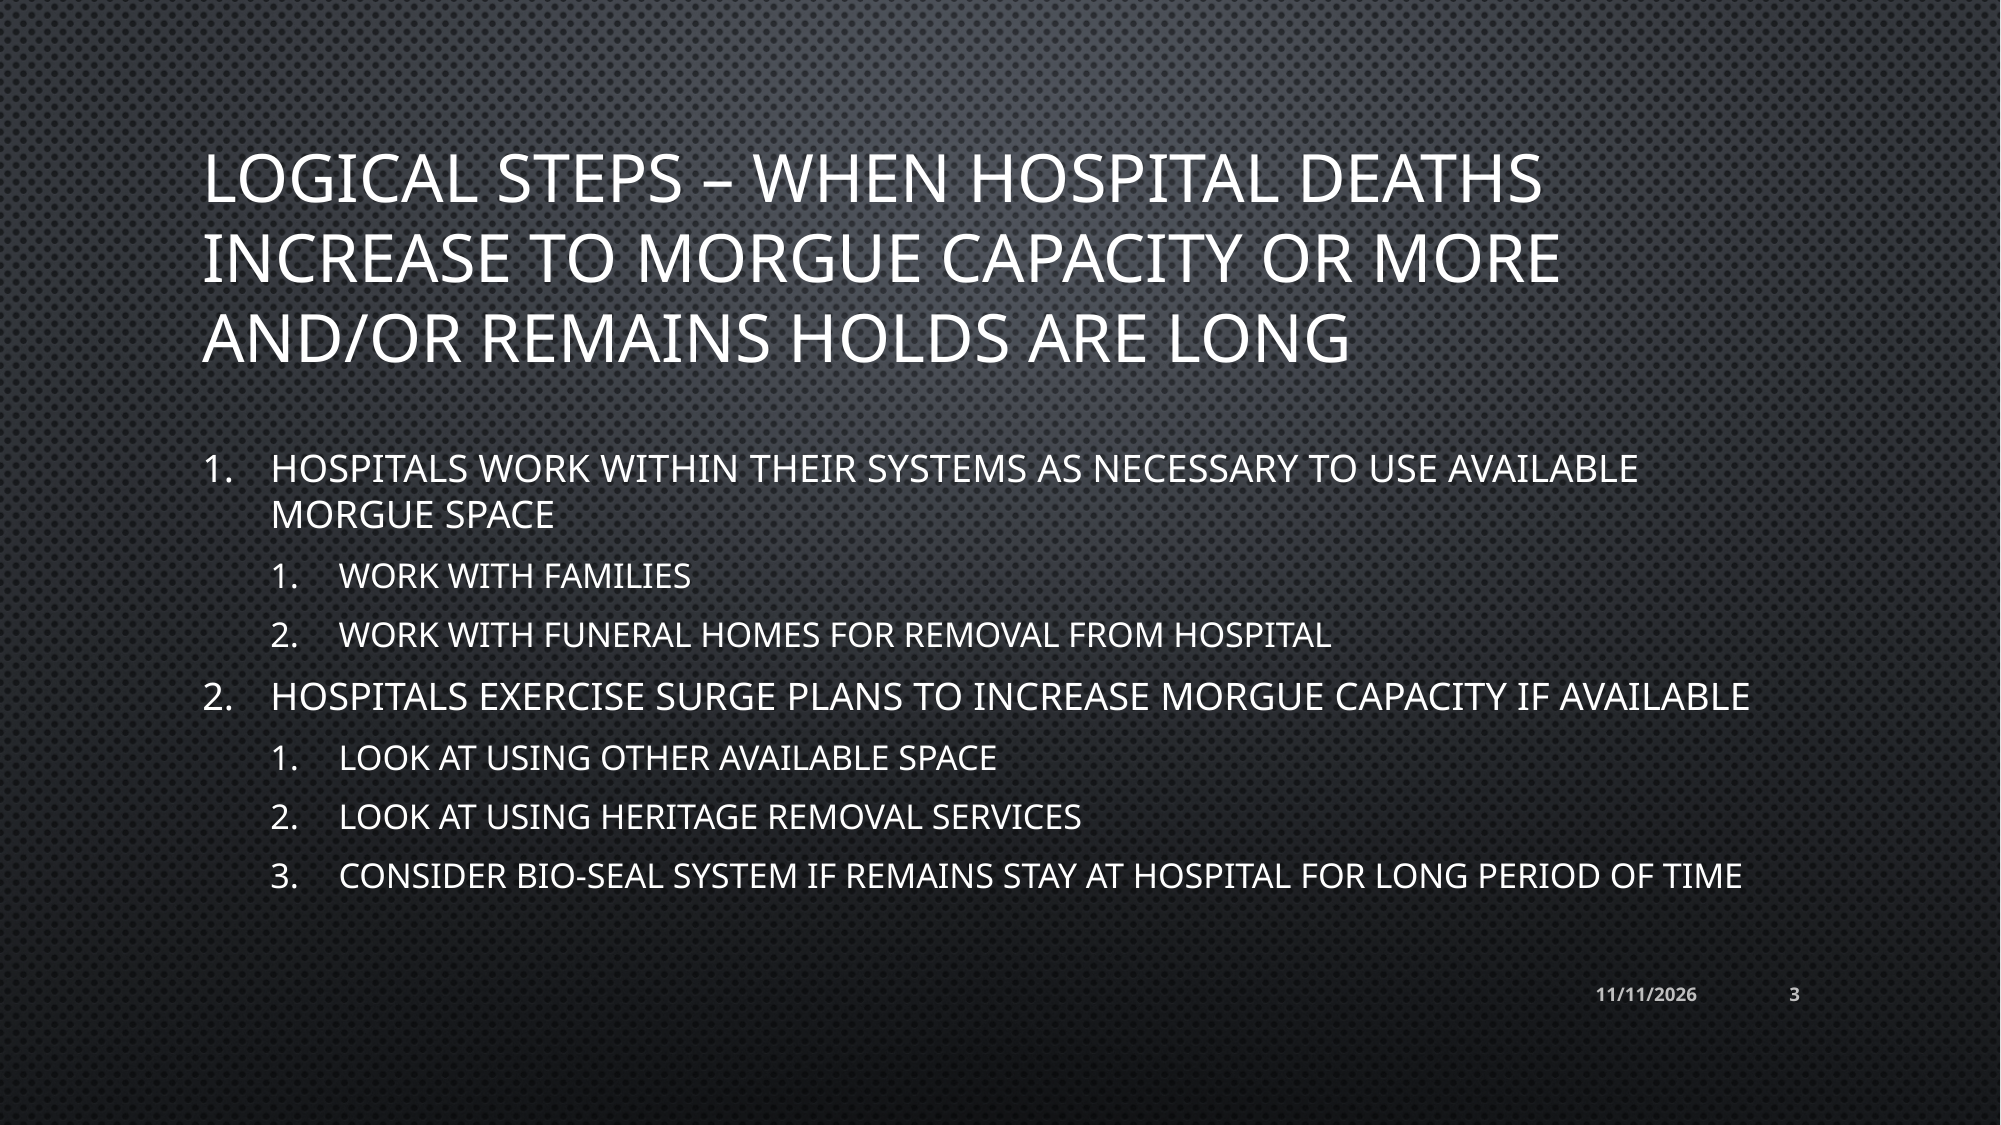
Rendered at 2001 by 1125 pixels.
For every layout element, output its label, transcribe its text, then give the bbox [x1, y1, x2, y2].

slide_number 3 [1724, 965, 1816, 1025]
title Logical steps – when hospital deaths increase to morgue capacity or more and/or remains holds are long [187, 99, 1813, 413]
list Hospitals work within their systems as necessary to use available morgue space Work with families Work with funeral homes for removal from hospital Hospitals exercise surge plans to increase morgue capacity if available Look at using other available space Look at using Heritage Removal Services Consider bio-seal system if remains stay at hospital for long period of time [187, 437, 1813, 950]
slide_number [1449, 965, 1713, 1025]
